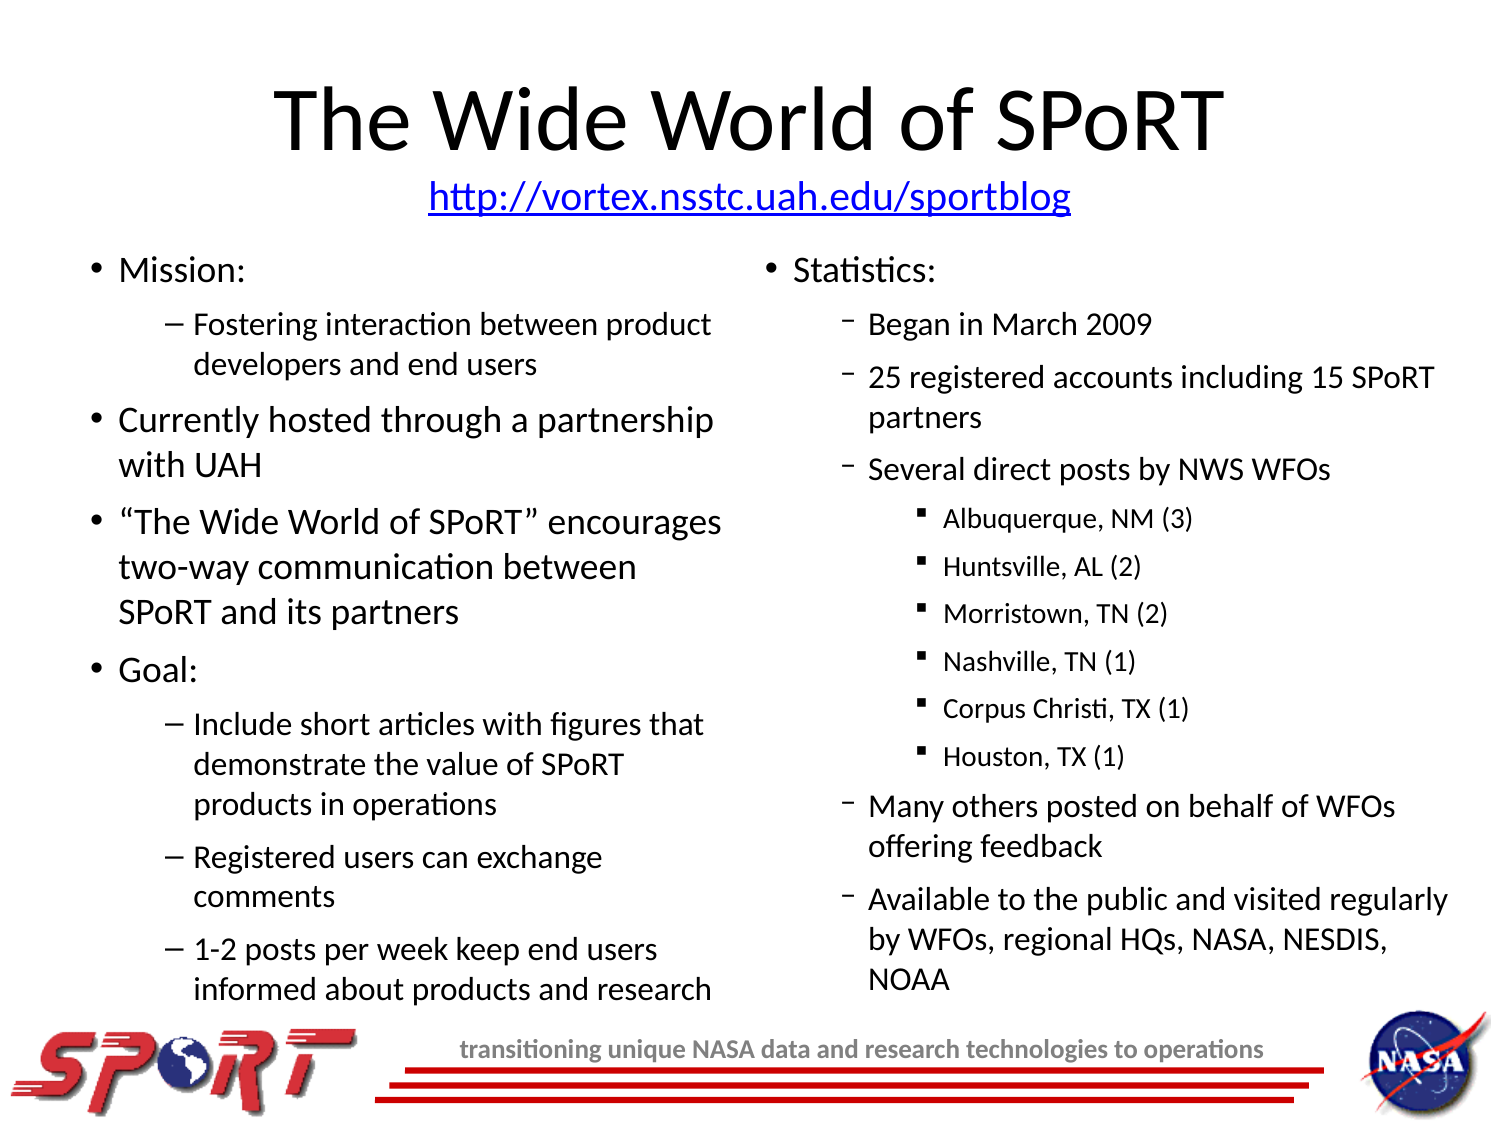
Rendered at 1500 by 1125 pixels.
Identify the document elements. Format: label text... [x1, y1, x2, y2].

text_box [0, 1007, 1491, 1125]
list Mission: Fostering interaction between product developers and end users Currently hosted through a partnership with UAH “The Wide World of SPoRT” encourages two-way communication between SPoRT and its partners Goal: Include short articles with figures that demonstrate the value of SPoRT products in operations Registered users can exchange comments 1-2 posts per week keep end users informed about products and research [74, 237, 751, 981]
title The Wide World of SPoRT http://vortex.nsstc.uah.edu/sportblog [74, 44, 1426, 233]
text_box Statistics: Began in March 2009 25 registered accounts including 15 SPoRT partners Several direct posts by NWS WFOs Albuquerque, NM (3) Huntsville, AL (2) Morristown, TN (2) Nashville, TN (1) Corpus Christi, TX (1) Houston, TX (1) Many others posted on behalf of WFOs offering feedback Available to the public and visited regularly by WFOs, regional HQs, NASA, NESDIS, NOAA [750, 237, 1475, 980]
